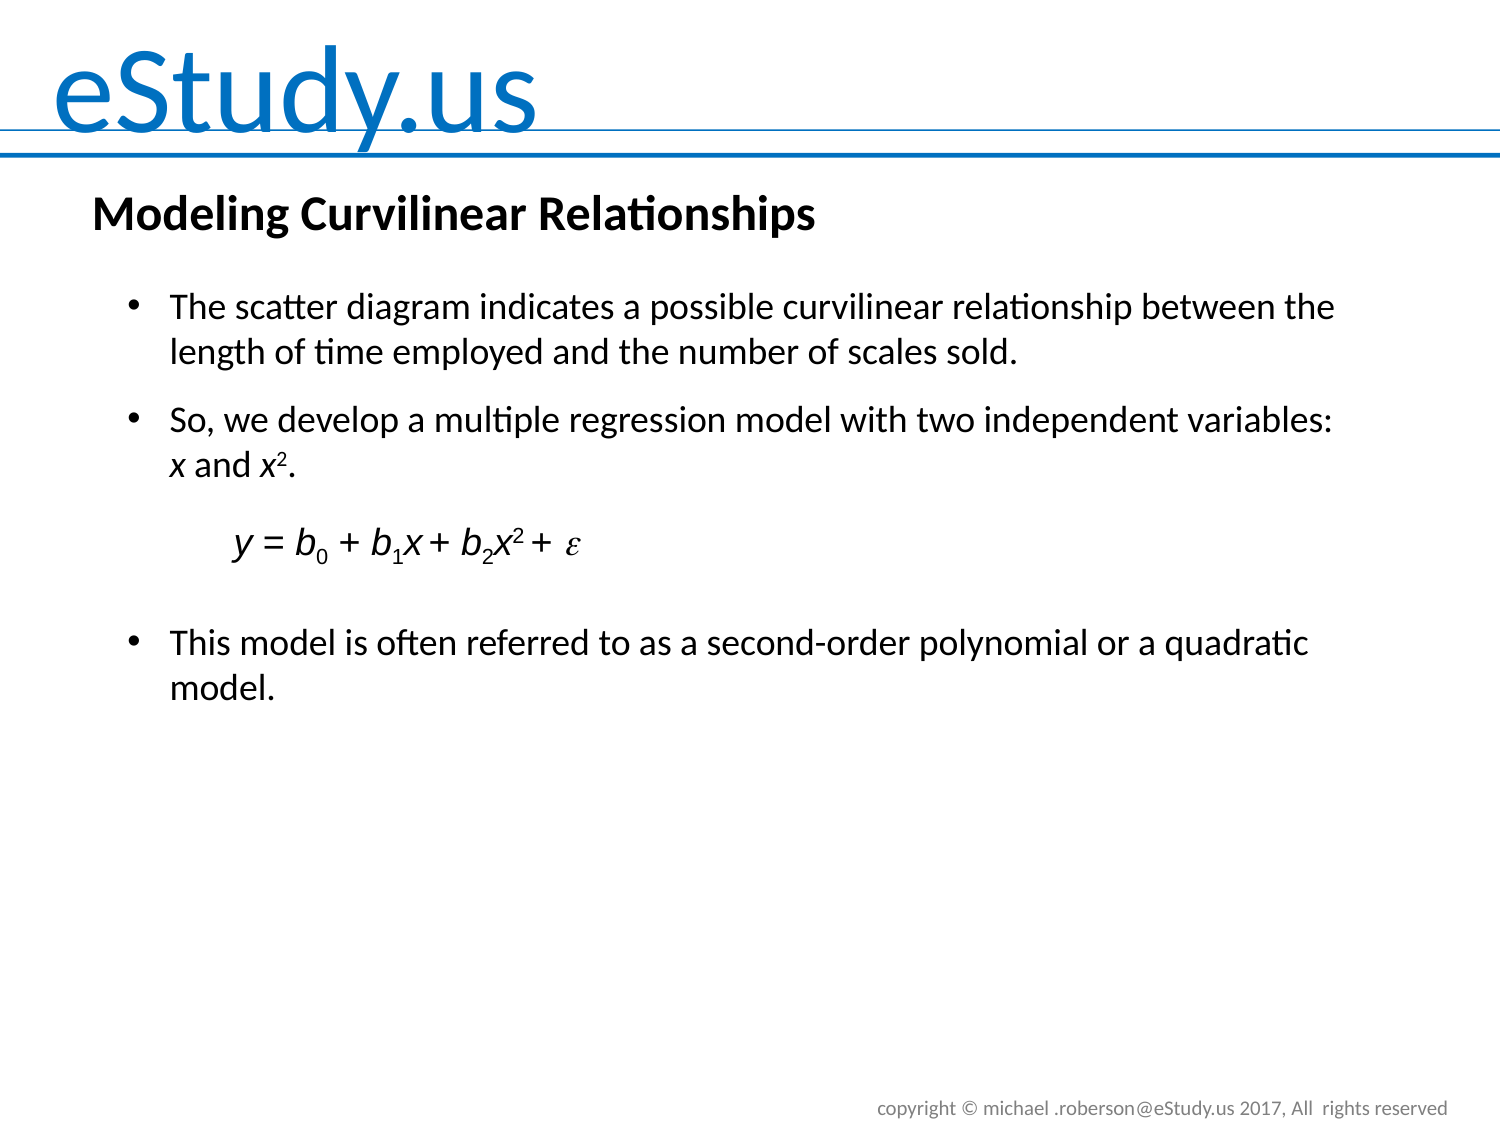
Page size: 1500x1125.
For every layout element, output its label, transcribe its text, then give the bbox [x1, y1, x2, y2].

text_box The scatter diagram indicates a possible curvilinear relationship between the length of time employed and the number of scales sold. [112, 264, 1372, 378]
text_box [166, 489, 629, 587]
text_box This model is often referred to as a second-order polynomial or a quadratic model. [112, 602, 1372, 724]
text_box Modeling Curvilinear Relationships [80, 169, 1356, 252]
text_box So, we develop a multiple regression model with two independent variables: x and x2. [112, 378, 1372, 502]
